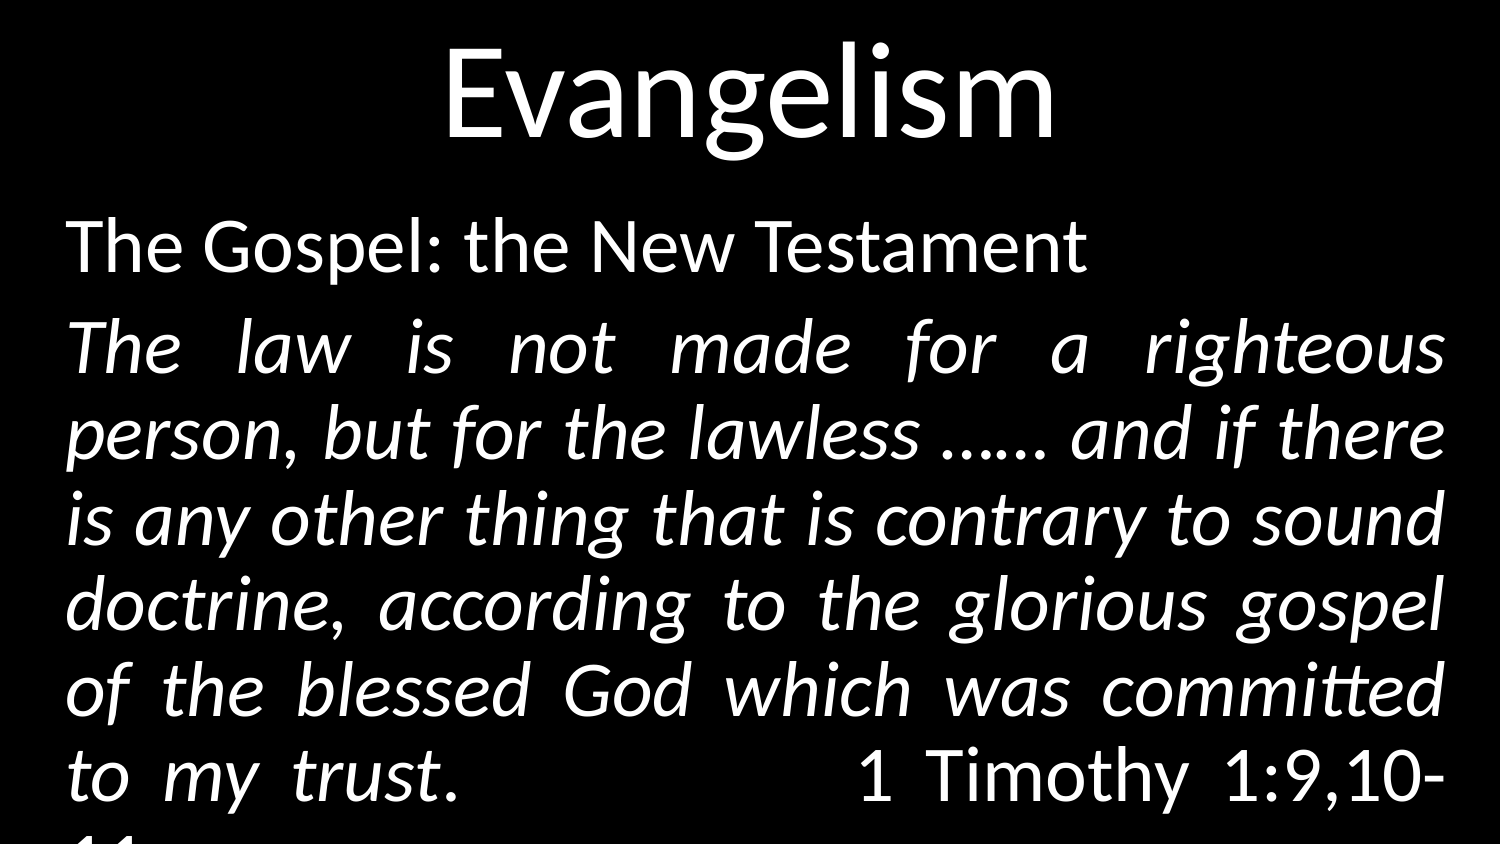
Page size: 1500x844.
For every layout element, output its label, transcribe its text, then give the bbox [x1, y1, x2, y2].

list The Gospel: the New Testament The law is not made for a righteous person, but for the lawless …… and if there is any other thing that is contrary to sound doctrine, according to the glorious gospel of the blessed God which was committed to my trust. 1 Timothy 1:9,10-11 [50, 196, 1463, 844]
title Evangelism [1, 3, 1500, 183]
